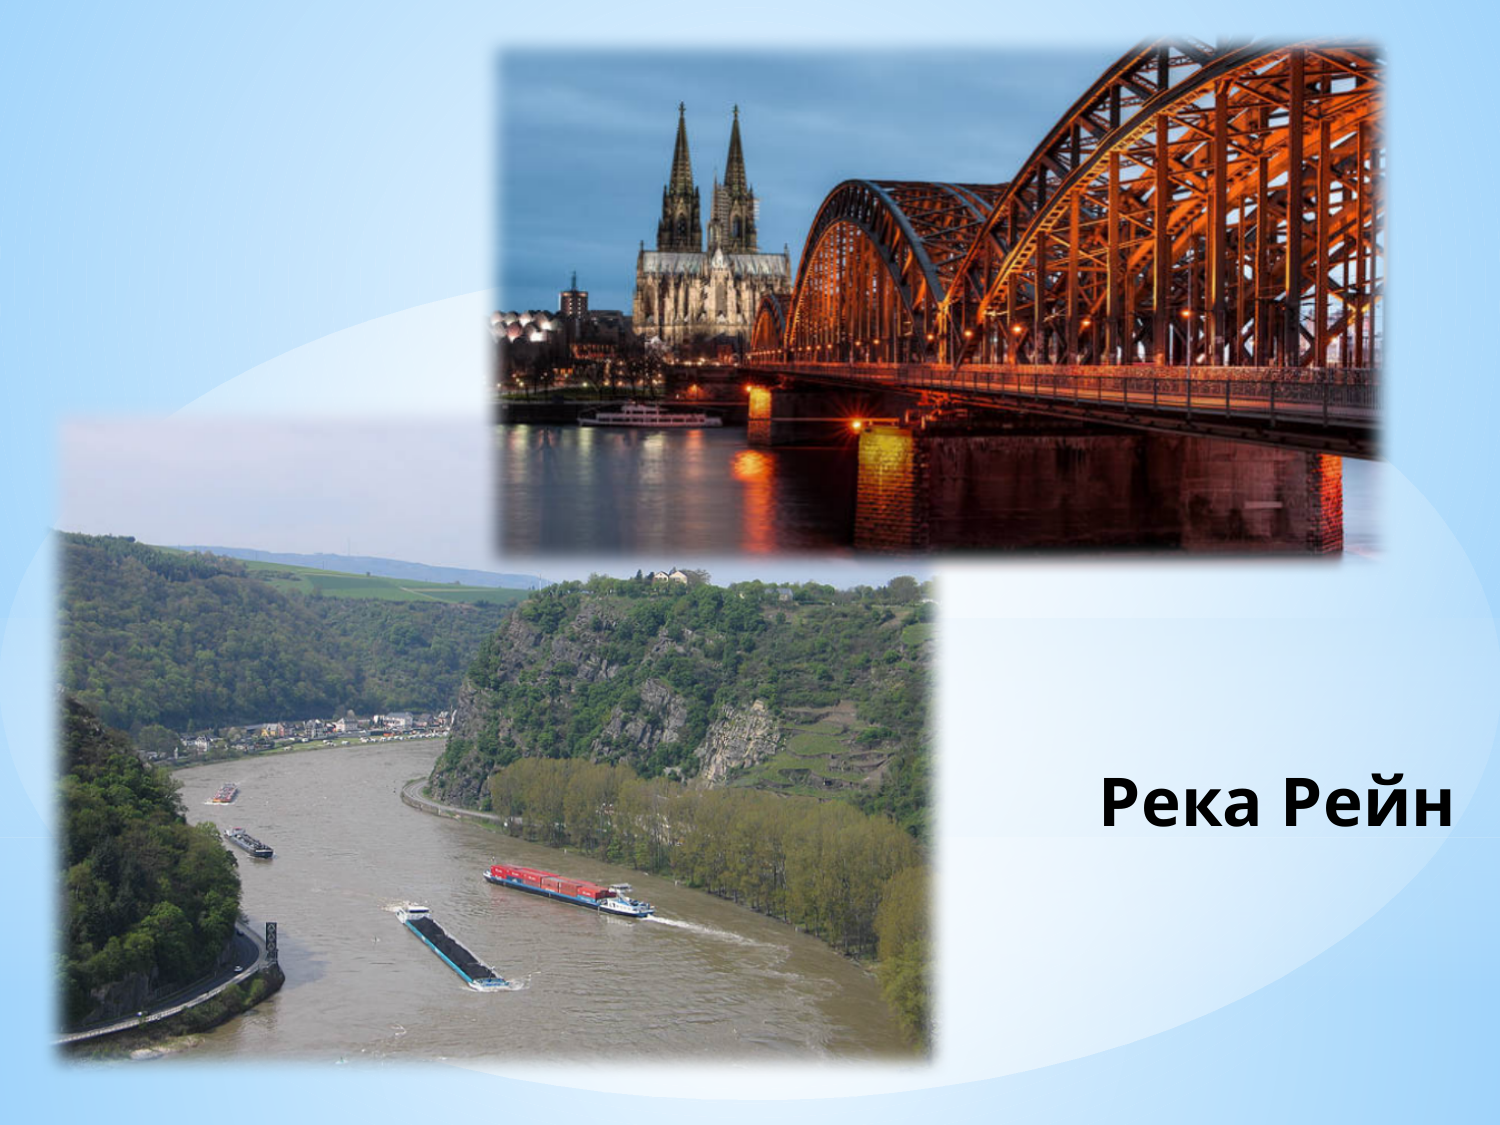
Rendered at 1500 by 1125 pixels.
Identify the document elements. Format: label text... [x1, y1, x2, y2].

title Река Рейн [957, 751, 1473, 918]
picture [40, 30, 1397, 1079]
